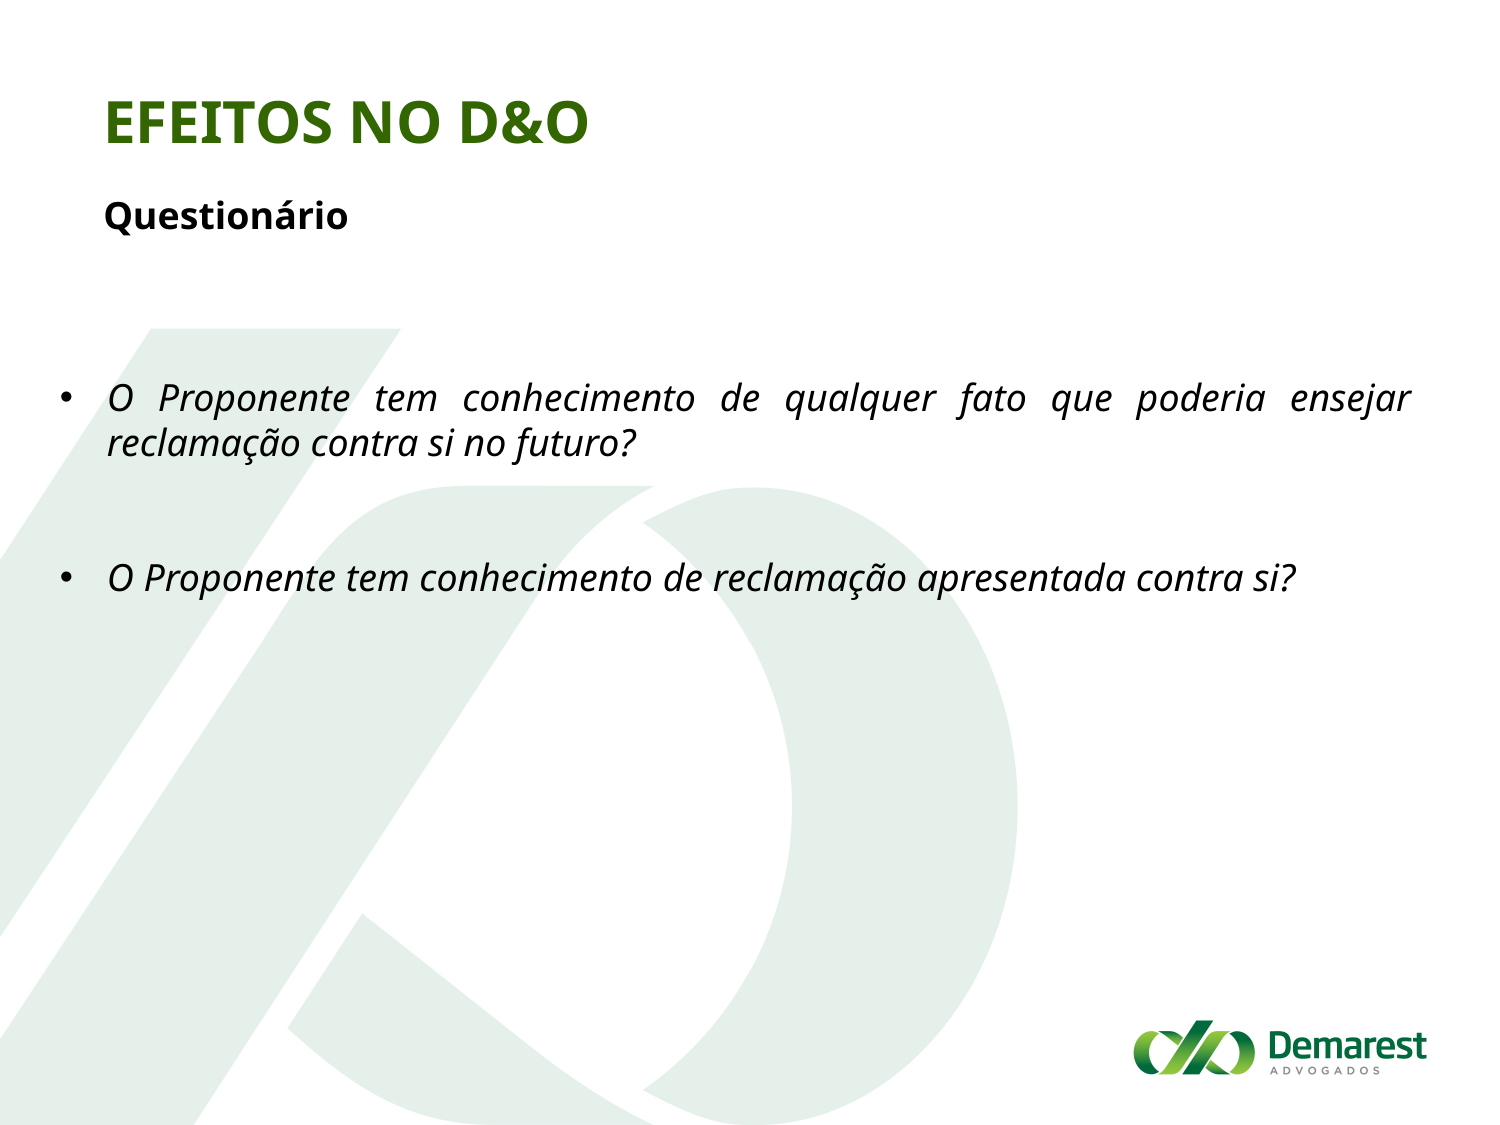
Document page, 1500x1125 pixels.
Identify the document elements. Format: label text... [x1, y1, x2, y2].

text_box O Proponente tem conhecimento de qualquer fato que poderia ensejar reclamação contra si no futuro? O Proponente tem conhecimento de reclamação apresentada contra si? [45, 366, 1428, 607]
picture [0, 0, 1500, 1125]
text_box Questionário [88, 184, 1424, 335]
text_box Efeitos no D&O [88, 78, 1424, 163]
